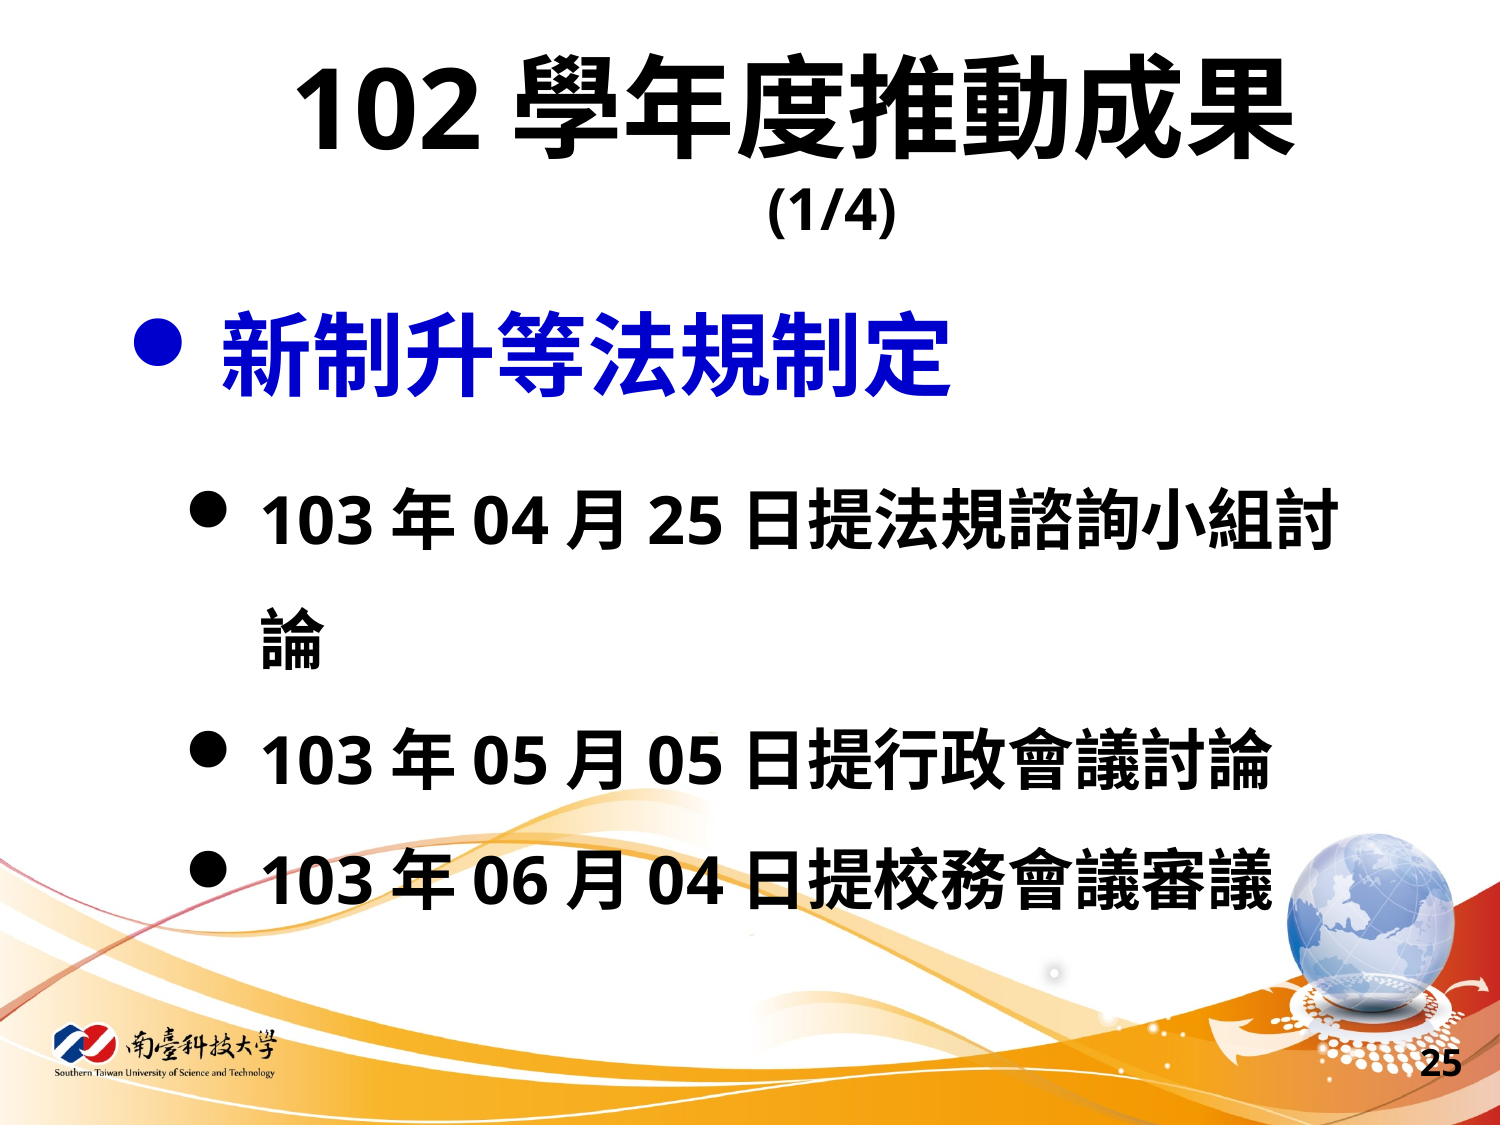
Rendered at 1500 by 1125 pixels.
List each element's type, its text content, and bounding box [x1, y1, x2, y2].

text_box 103年04月25日提法規諮詢小組討論 103年05月05日提行政會議討論 103年06月04日提校務會議審議 [169, 430, 1410, 925]
title 102學年度推動成果 (1/4) [194, 19, 1470, 261]
slide_number 25 [1128, 1035, 1478, 1095]
subtitle 新制升等法規制定 [111, 290, 1163, 421]
picture [0, 0, 1500, 1125]
